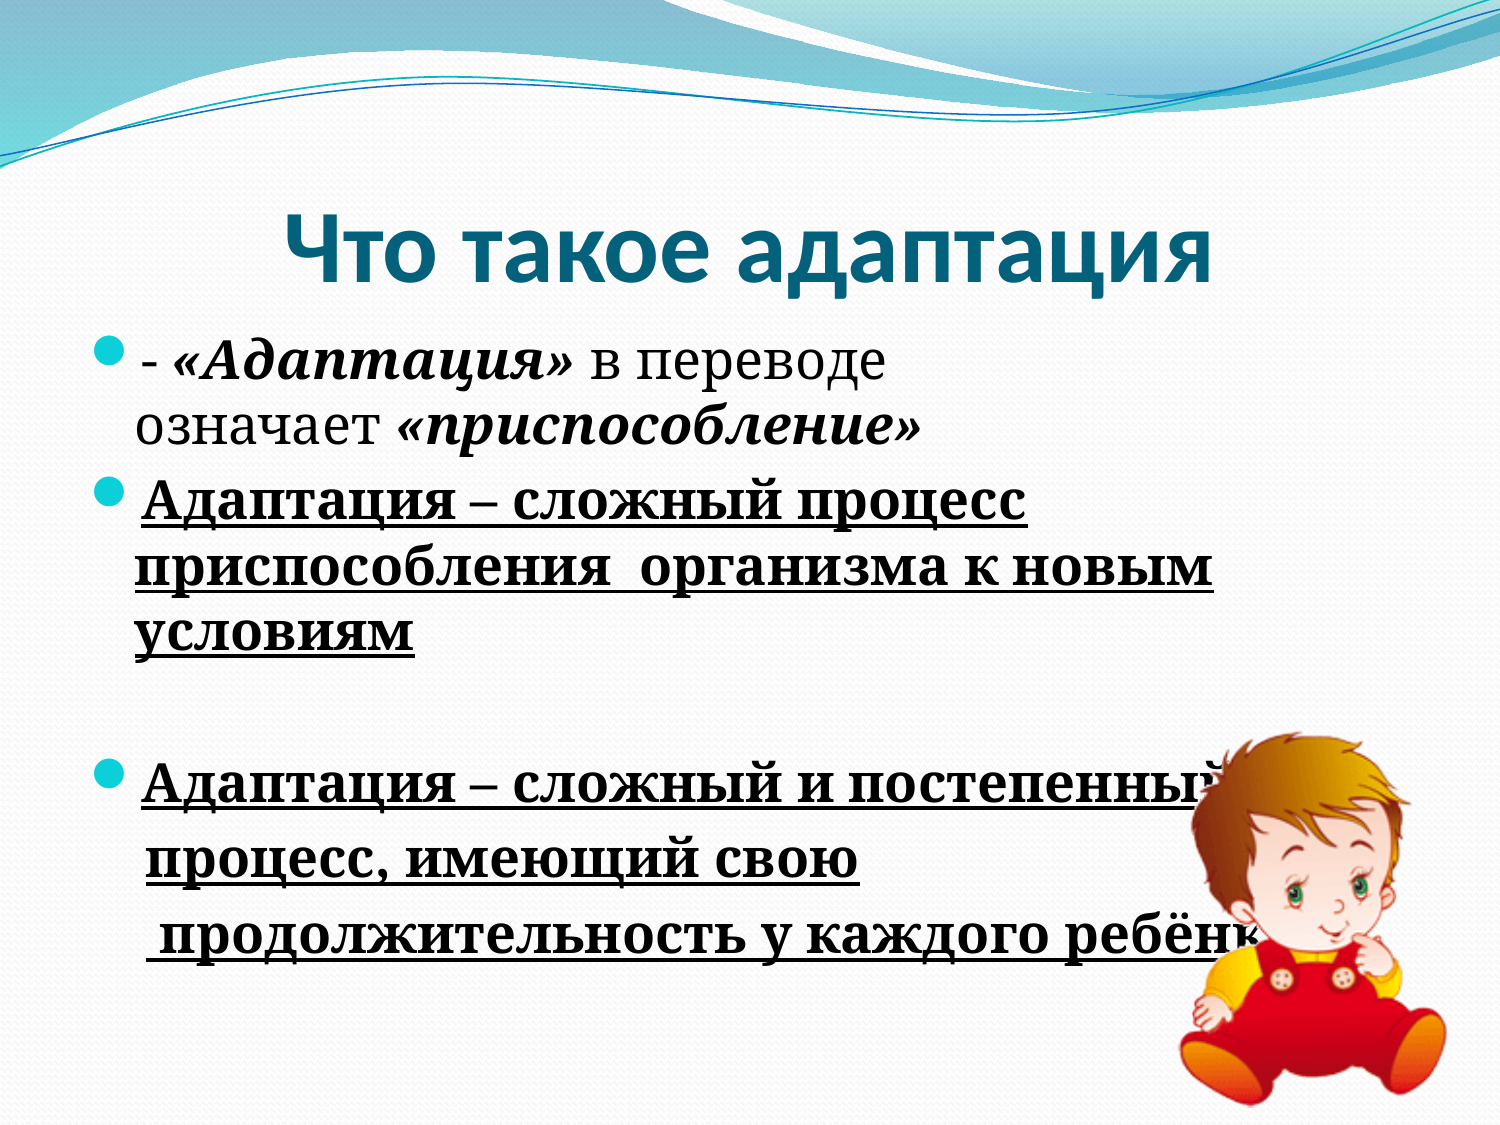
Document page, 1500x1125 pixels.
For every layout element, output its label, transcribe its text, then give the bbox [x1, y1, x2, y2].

picture [1124, 719, 1500, 1109]
title Что такое адаптация [75, 115, 1425, 303]
list - «Адаптация» в переводе означает «приспособление» Адаптация – сложный процесс приспособления организма к новым условиям Адаптация – сложный и постепенный процесс, имеющий свою продолжительность у каждого ребёнка [75, 317, 1425, 1038]
